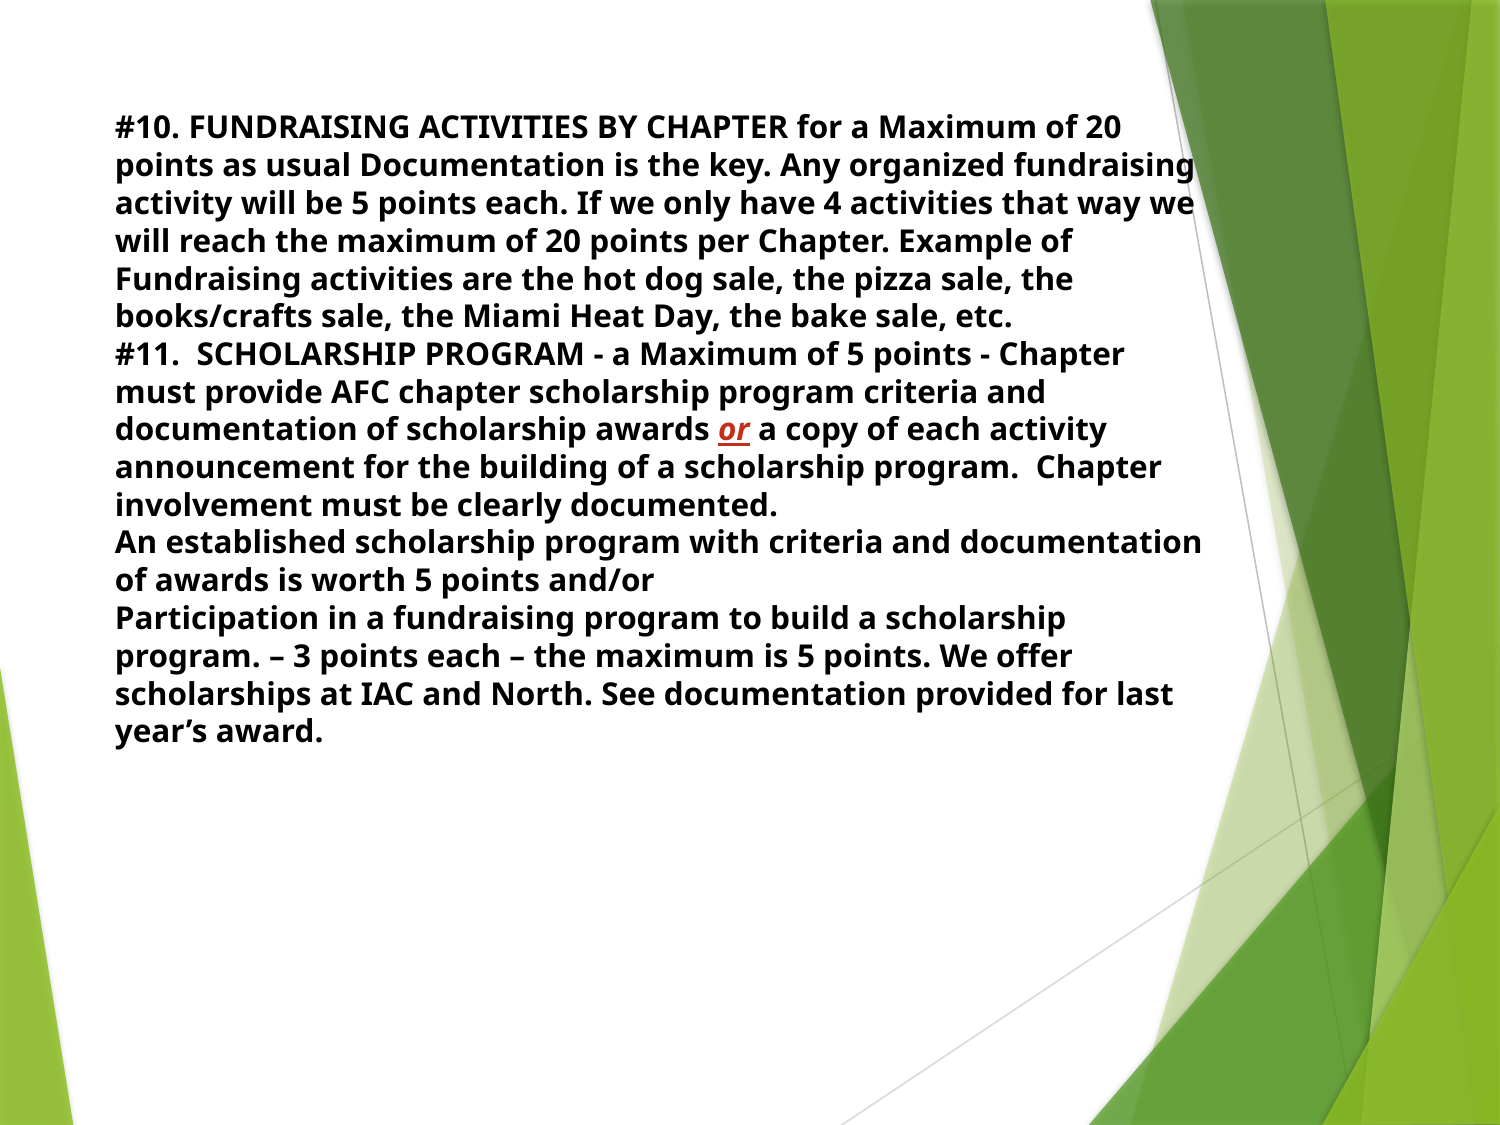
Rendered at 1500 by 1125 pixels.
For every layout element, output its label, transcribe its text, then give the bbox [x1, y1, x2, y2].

title #10. FUNDRAISING ACTIVITIES BY CHAPTER for a Maximum of 20 points as usual Documentation is the key. Any organized fundraising activity will be 5 points each. If we only have 4 activities that way we will reach the maximum of 20 points per Chapter. Example of Fundraising activities are the hot dog sale, the pizza sale, the books/crafts sale, the Miami Heat Day, the bake sale, etc. #11. SCHOLARSHIP PROGRAM - a Maximum of 5 points - Chapter must provide AFC chapter scholarship program criteria and documentation of scholarship awards or a copy of each activity announcement for the building of a scholarship program. Chapter involvement must be clearly documented. An established scholarship program with criteria and documentation of awards is worth 5 points and/or Participation in a fundraising program to build a scholarship program. – 3 points each – the maximum is 5 points. We offer scholarships at IAC and North. See documentation provided for last year’s award. [99, 99, 1225, 1075]
